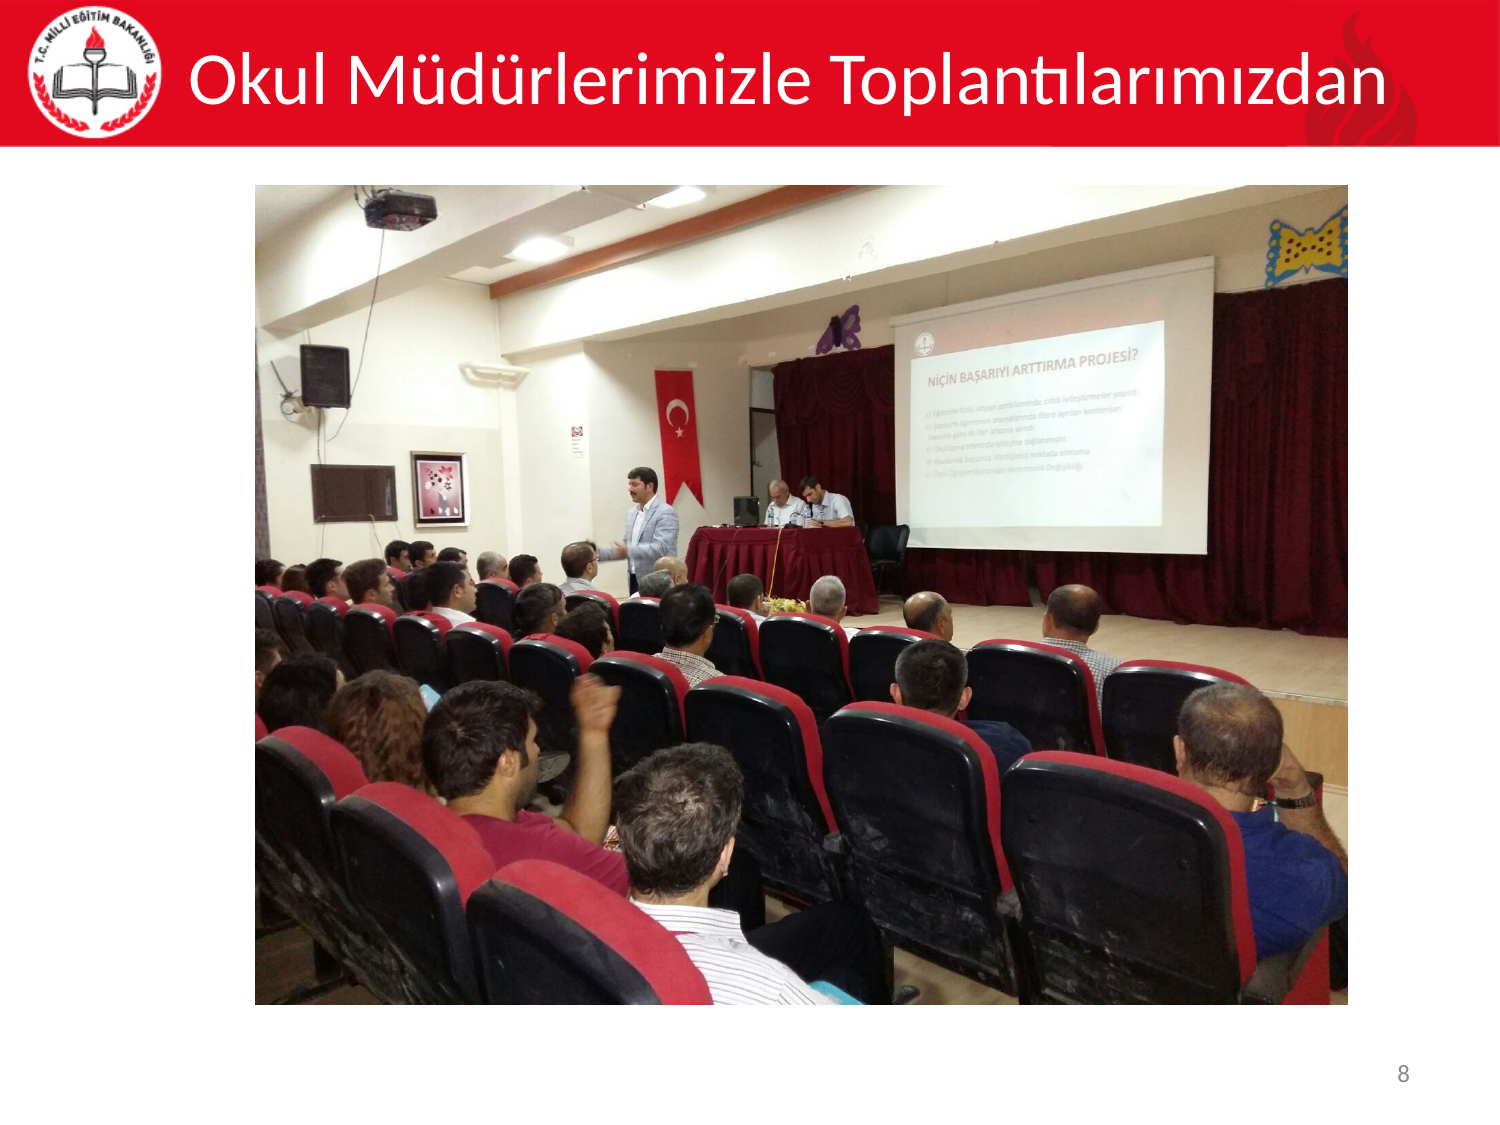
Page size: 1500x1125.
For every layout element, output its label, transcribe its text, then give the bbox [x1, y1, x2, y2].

slide_number 8 [1074, 1042, 1425, 1103]
picture [0, 0, 1500, 1125]
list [254, 185, 1348, 1006]
title Okul Müdürlerimizle Toplantılarımızdan [152, 0, 1428, 150]
